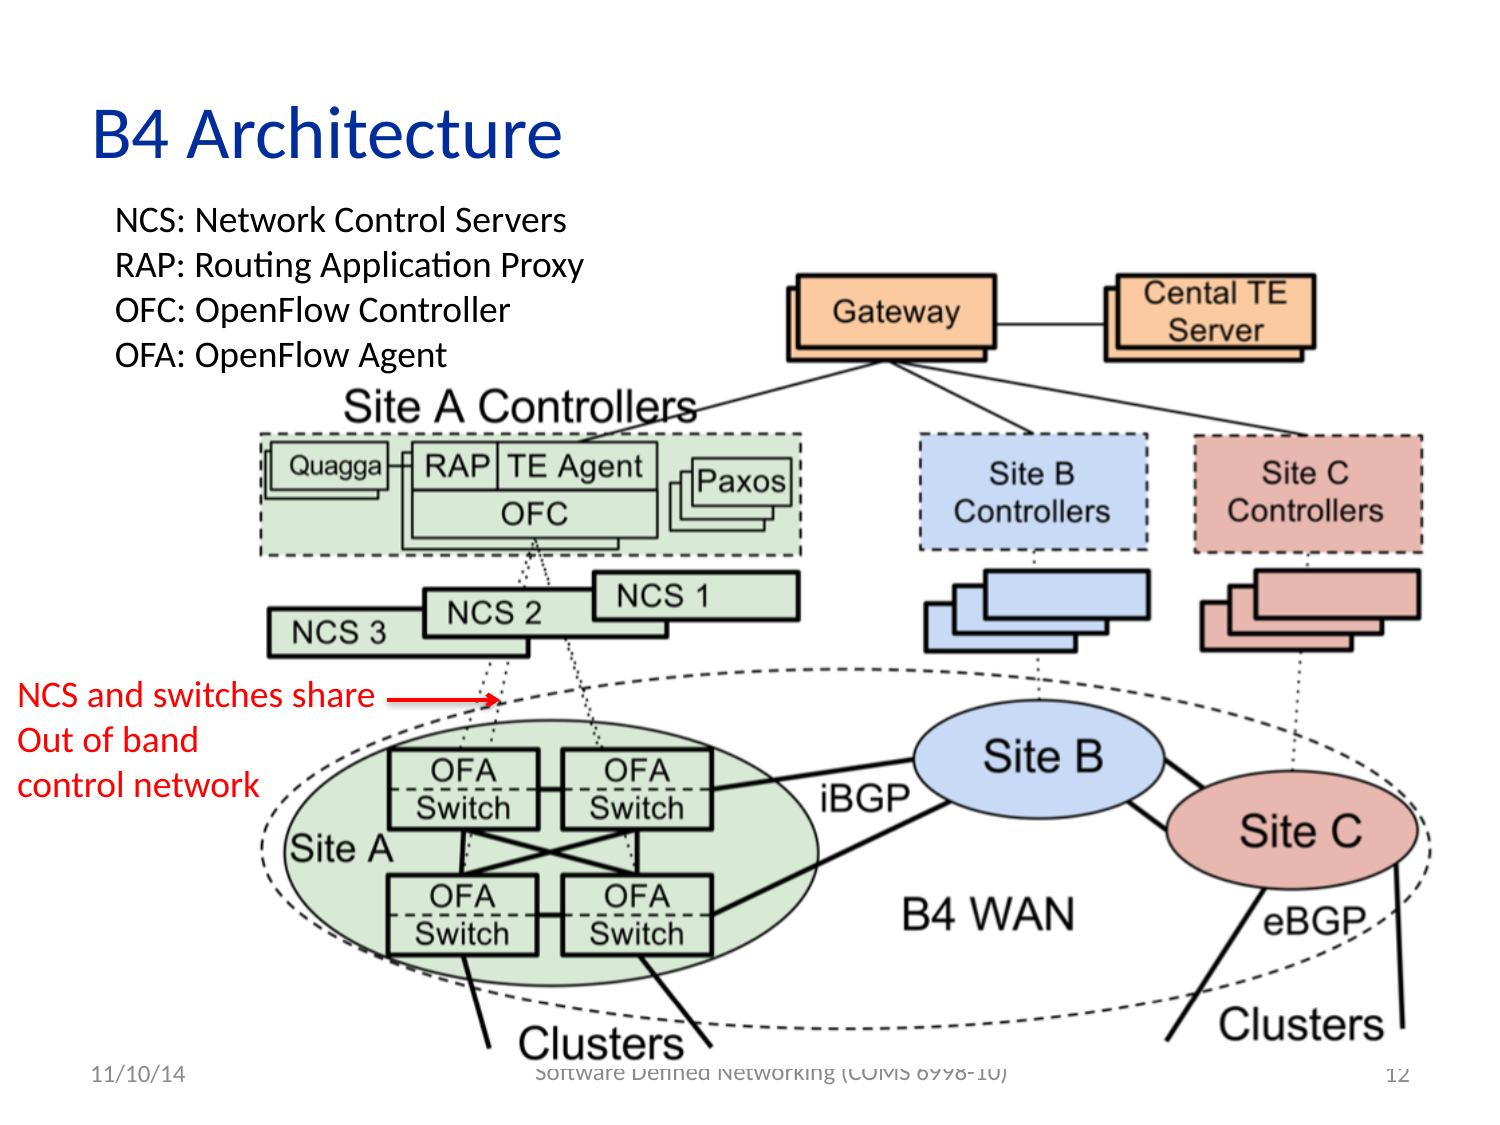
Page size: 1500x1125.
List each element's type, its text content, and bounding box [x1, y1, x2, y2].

text_box NCS: Network Control Servers RAP: Routing Application Proxy OFC: OpenFlow Controller OFA: OpenFlow Agent [99, 187, 738, 383]
footer Software Defined Networking (COMS 6998-10) [512, 1077, 1038, 1103]
picture [249, 262, 1438, 1069]
text_box NCS and switches share Out of band control network [2, 662, 244, 813]
slide_number 12 [1074, 1077, 1425, 1103]
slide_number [75, 1042, 425, 1103]
text_box B4 Architecture [91, 87, 565, 174]
